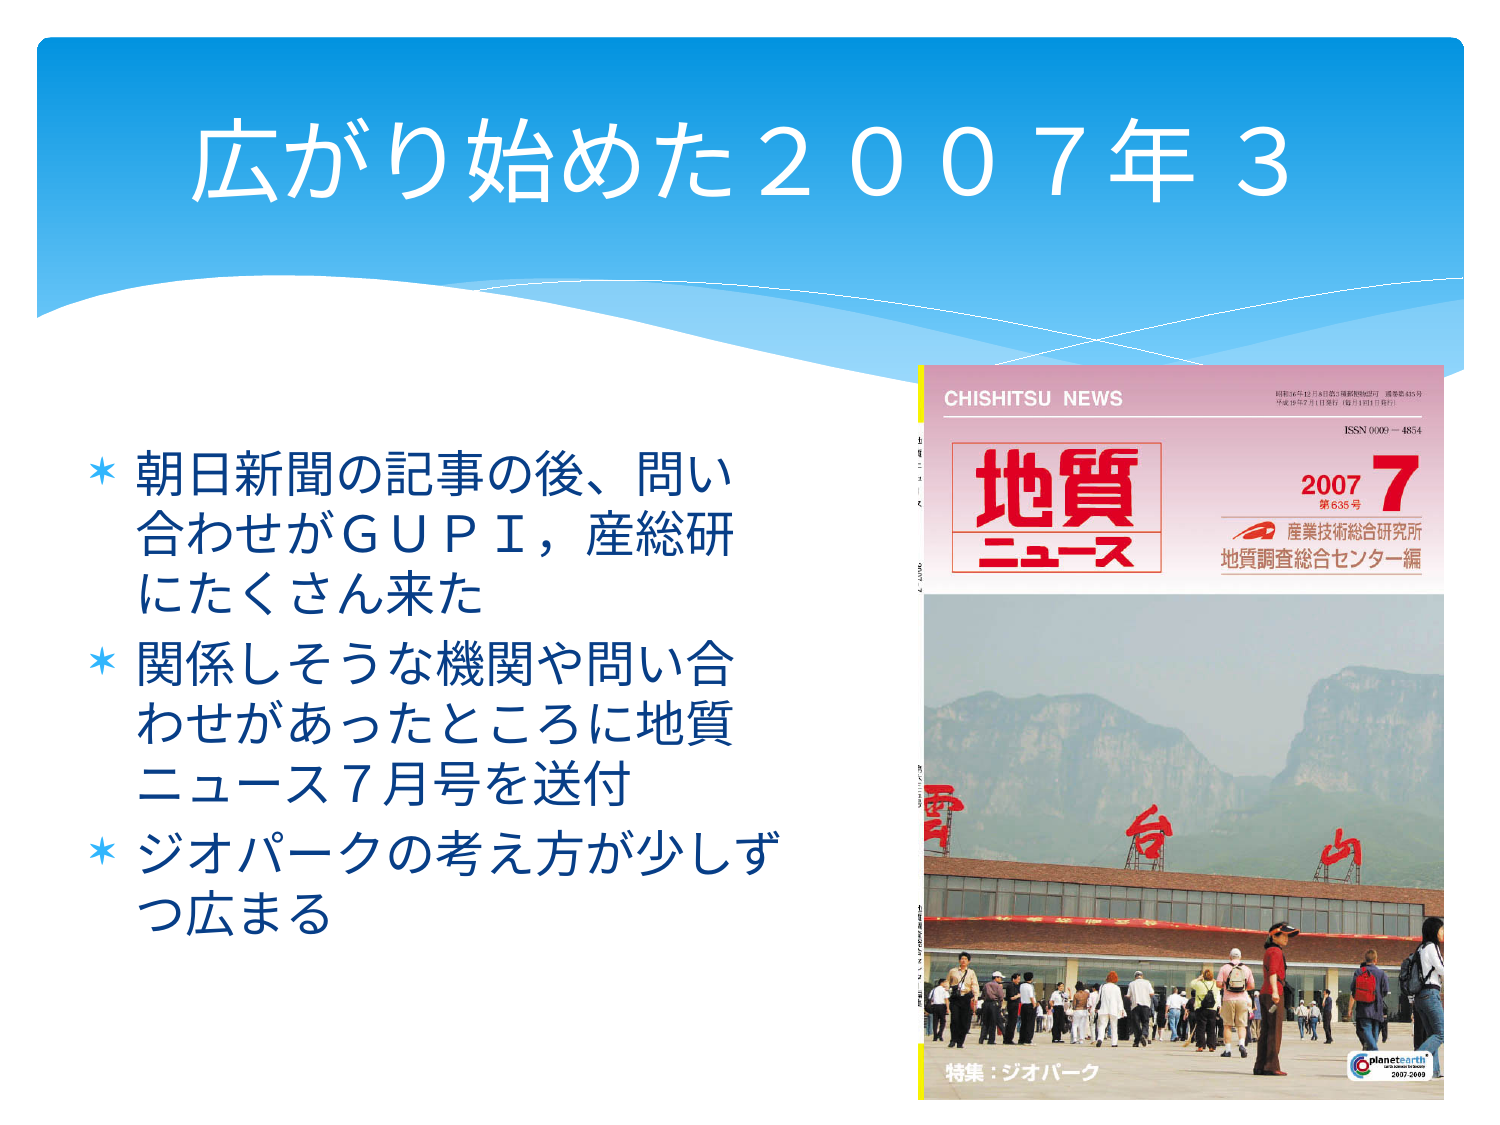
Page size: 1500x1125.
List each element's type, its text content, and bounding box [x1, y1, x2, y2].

title 広がり始めた２００７年 ３ [75, 55, 1425, 261]
picture [917, 365, 1444, 1100]
list 朝日新聞の記事の後、問い合わせがＧＵＰＩ，産総研にたくさん来た 関係しそうな機関や問い合わせがあったところに地質ニュース７月号を送付 ジオパークの考え方が少しずつ広まる [75, 435, 800, 1040]
